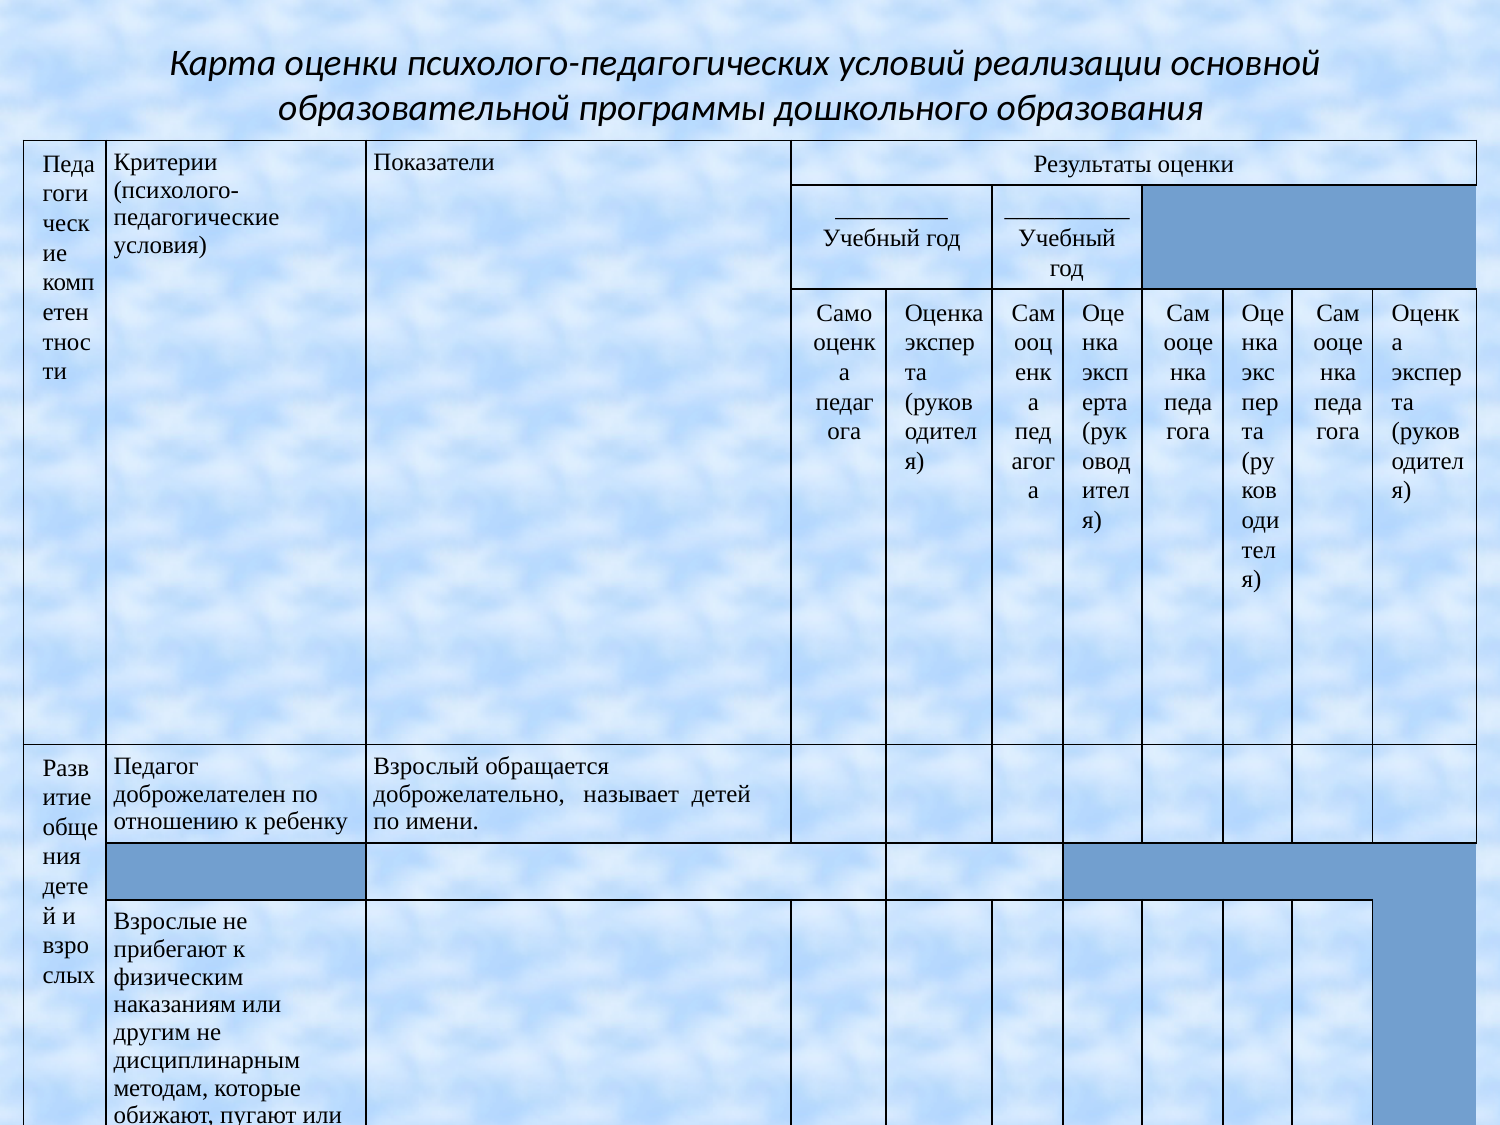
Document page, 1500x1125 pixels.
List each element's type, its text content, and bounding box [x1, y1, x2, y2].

table_cell [792, 901, 885, 1125]
table_cell [1064, 745, 1141, 842]
table_cell Педагог доброжелателен по отношению к ребенку [107, 745, 365, 842]
table_cell [1293, 745, 1372, 842]
table_cell Самооценка педагога [1143, 290, 1222, 744]
table_cell Самооценка педагога [792, 290, 885, 744]
table_cell [792, 745, 885, 842]
table_cell [1143, 901, 1222, 1125]
table_cell [1224, 745, 1291, 842]
table_cell _________ Учебный год [792, 186, 991, 288]
table_header Результаты оценки [792, 141, 1476, 184]
table_cell __________ Учебный год [993, 186, 1141, 288]
table_cell Развитие общения детей и взрослых [24, 745, 105, 1125]
table_cell [367, 901, 790, 1125]
text_box Карта оценки психолого-педагогических условий реализации основной образовательной программы дошкольного образования [70, 35, 1421, 131]
table_cell [1373, 745, 1476, 842]
table_cell Самооценка педагога [993, 290, 1062, 744]
table_cell [887, 901, 991, 1125]
table_header Критерии (психолого-педагогические условия) [107, 141, 365, 744]
table_cell [1064, 901, 1141, 1125]
table_cell [993, 745, 1062, 842]
table_cell Самооценка педагога [1293, 290, 1372, 744]
table_cell [1293, 901, 1372, 1125]
table_cell [887, 844, 1062, 899]
table_cell Оценка эксперта (руководителя) [1064, 290, 1141, 744]
table_cell [993, 901, 1062, 1125]
picture [0, 0, 1500, 1125]
table_cell [367, 844, 885, 899]
table_cell Взрослый обращается доброжелательно, называет детей по имени. [367, 745, 790, 842]
table_header Показатели [367, 141, 790, 744]
table_header Педагогические компетентности [24, 141, 105, 744]
table_cell [1143, 745, 1222, 842]
table_cell Оценка эксперта (руководителя) [1373, 290, 1476, 744]
table_cell [887, 745, 991, 842]
table_cell [1224, 901, 1291, 1125]
table_cell Оценка эксперта (руководителя) [1224, 290, 1291, 744]
table_cell Взрослые не прибегают к физическим наказаниям или другим не дисциплинарным методам, которые обижают, пугают или унижают детей. [107, 901, 365, 1125]
table_cell Оценка эксперта (руководителя) [887, 290, 991, 744]
